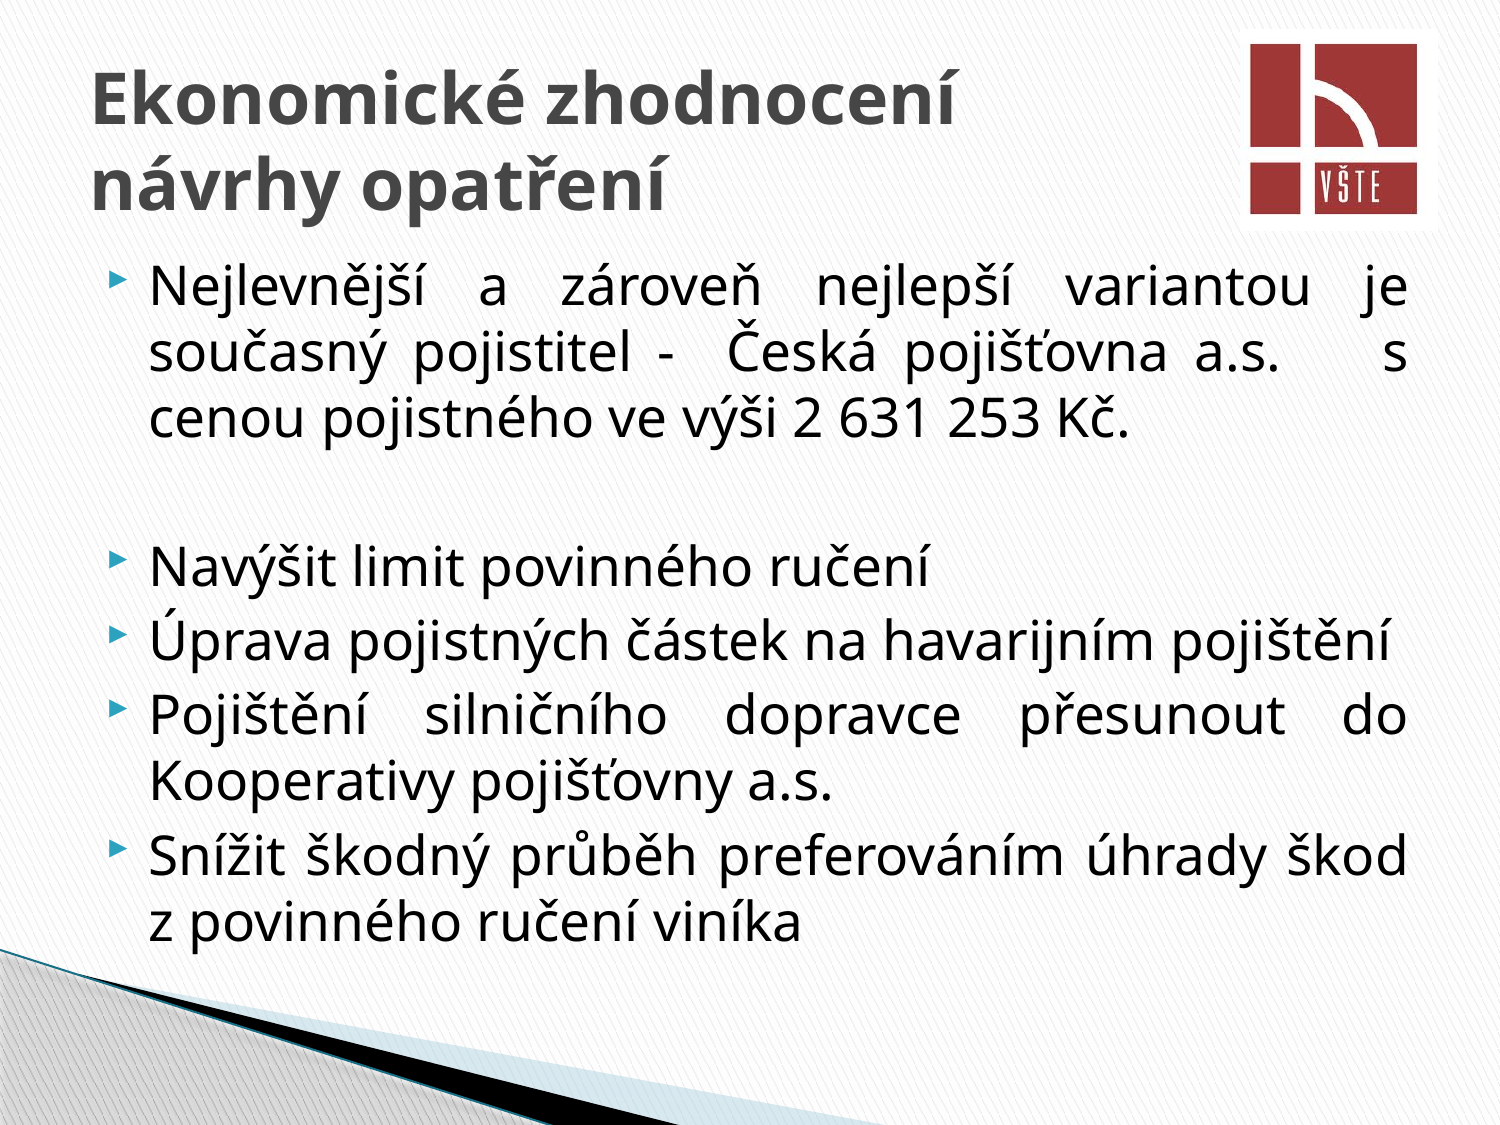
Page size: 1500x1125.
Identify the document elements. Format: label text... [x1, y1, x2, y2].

title Ekonomické zhodnocení a návrhy opatření [75, 45, 1234, 233]
picture [1239, 29, 1438, 231]
list Nejlevnější a zároveň nejlepší variantou je současný pojistitel - Česká pojišťovna a.s. s cenou pojistného ve výši 2 631 253 Kč. Navýšit limit povinného ručení Úprava pojistných částek na havarijním pojištění Pojištění silničního dopravce přesunout do Kooperativy pojišťovny a.s. Snížit škodný průběh preferováním úhrady škod z povinného ručení viníka [75, 243, 1425, 986]
